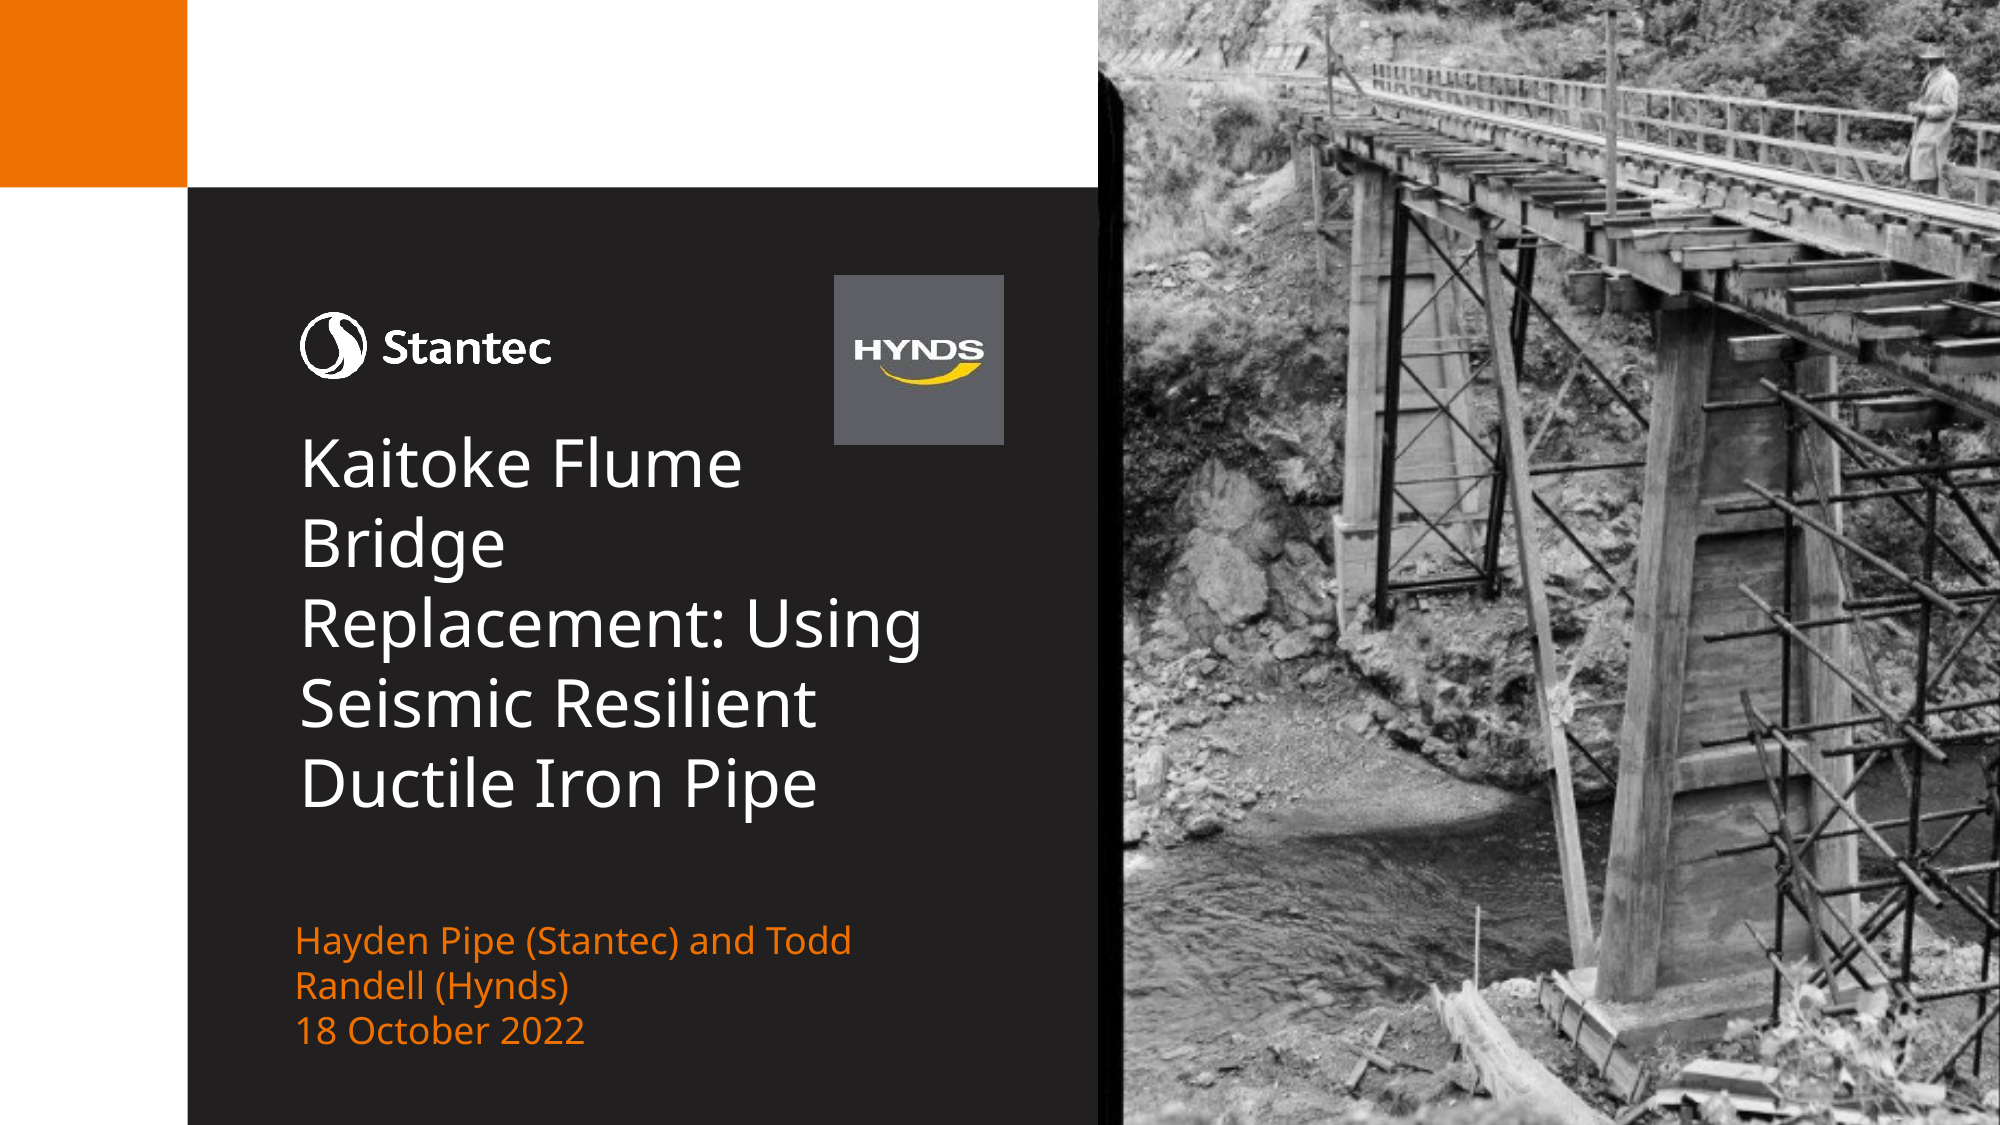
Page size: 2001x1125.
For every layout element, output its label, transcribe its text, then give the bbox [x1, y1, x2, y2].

picture [1098, 0, 2000, 1125]
text_box Kaitoke Flume Bridge Replacement: Using Seismic Resilient Ductile Iron Pipe [299, 420, 941, 590]
picture [299, 311, 551, 379]
picture [834, 275, 1005, 446]
text_box Hayden Pipe (Stantec) and Todd Randell (Hynds) 18 October 2022 [294, 916, 941, 1012]
text_box [0, 0, 190, 190]
text_box [185, 185, 1093, 1125]
